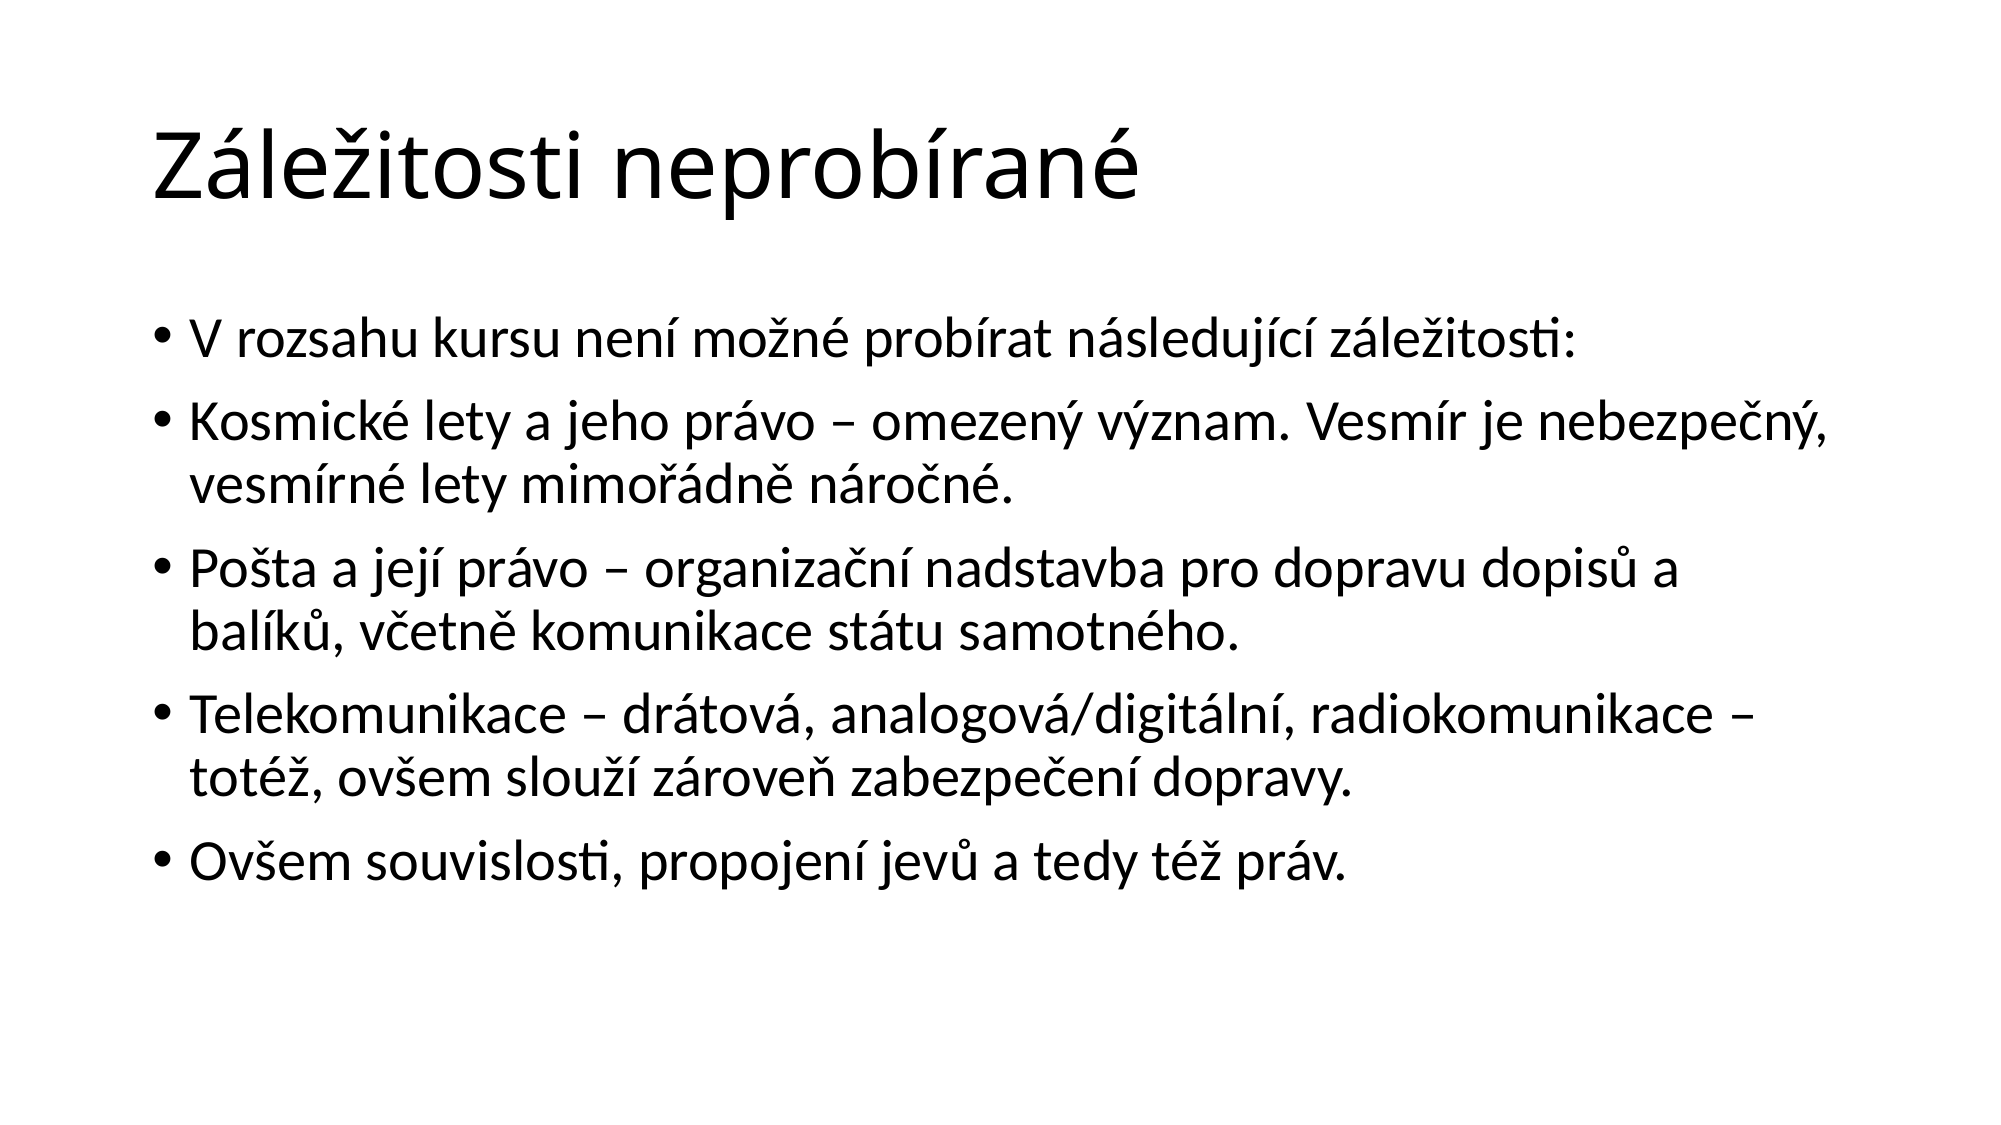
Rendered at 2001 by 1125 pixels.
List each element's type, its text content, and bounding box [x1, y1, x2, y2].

list V rozsahu kursu není možné probírat následující záležitosti: Kosmické lety a jeho právo – omezený význam. Vesmír je nebezpečný, vesmírné lety mimořádně náročné. Pošta a její právo – organizační nadstavba pro dopravu dopisů a balíků, včetně komunikace státu samotného. Telekomunikace – drátová, analogová/digitální, radiokomunikace – totéž, ovšem slouží zároveň zabezpečení dopravy. Ovšem souvislosti, propojení jevů a tedy též práv. [137, 299, 1863, 1014]
title Záležitosti neprobírané [137, 59, 1863, 278]
